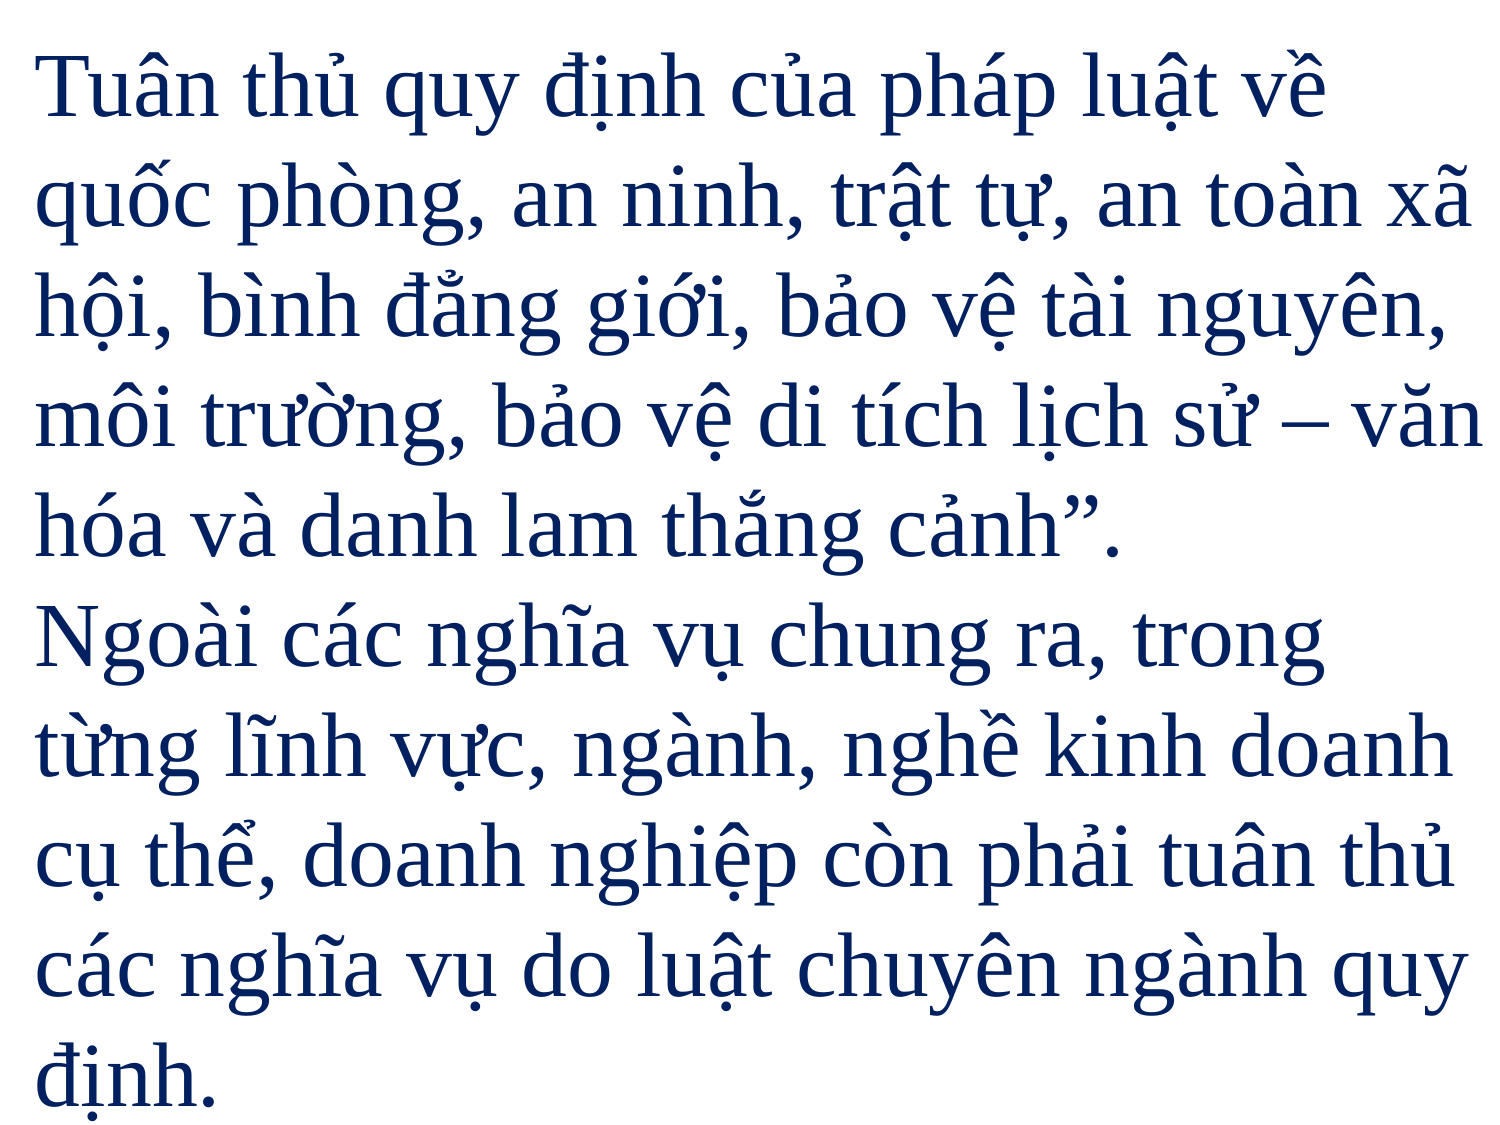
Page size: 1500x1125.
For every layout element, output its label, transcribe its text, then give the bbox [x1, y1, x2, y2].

text_box Tuân thủ quy định của pháp luật về quốc phòng, an ninh, trật tự, an toàn xã hội, bình đẳng giới, bảo vệ tài nguyên, môi trường, bảo vệ di tích lịch sử – văn hóa và danh lam thắng cảnh”. Ngoài các nghĩa vụ chung ra, trong từng lĩnh vực, ngành, nghề kinh doanh cụ thể, doanh nghiệp còn phải tuân thủ các nghĩa vụ do luật chuyên ngành quy định. [20, 17, 1500, 1125]
